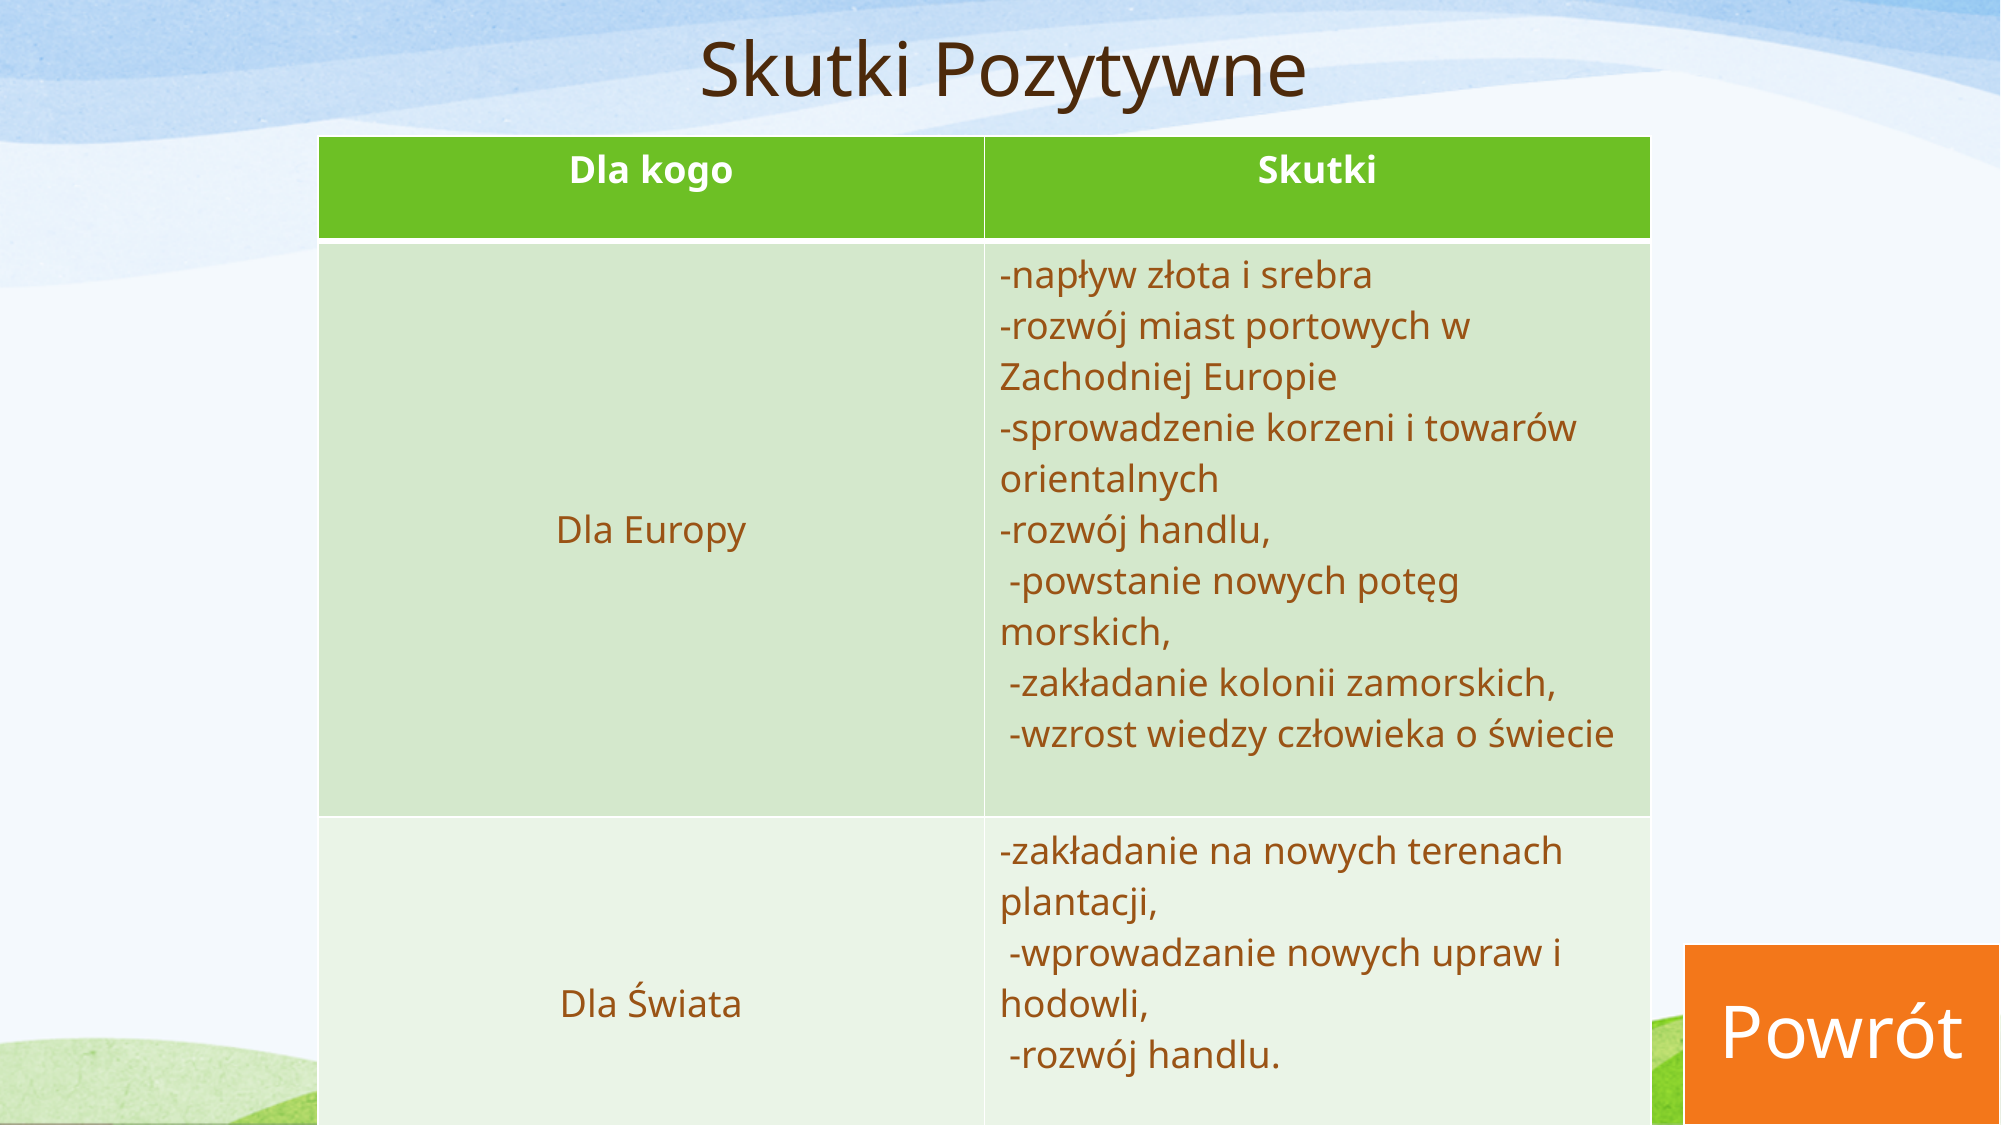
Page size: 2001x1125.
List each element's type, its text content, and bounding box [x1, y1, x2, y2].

table_cell Dla Świata [319, 818, 686, 1125]
table_header Skutki [985, 137, 1650, 236]
title Skutki Pozytywne [179, 0, 1830, 120]
table_header Dla kogo [319, 137, 984, 238]
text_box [686, 236, 2000, 1125]
picture [0, 0, 2001, 1125]
table_cell Dla Europy [319, 244, 686, 816]
